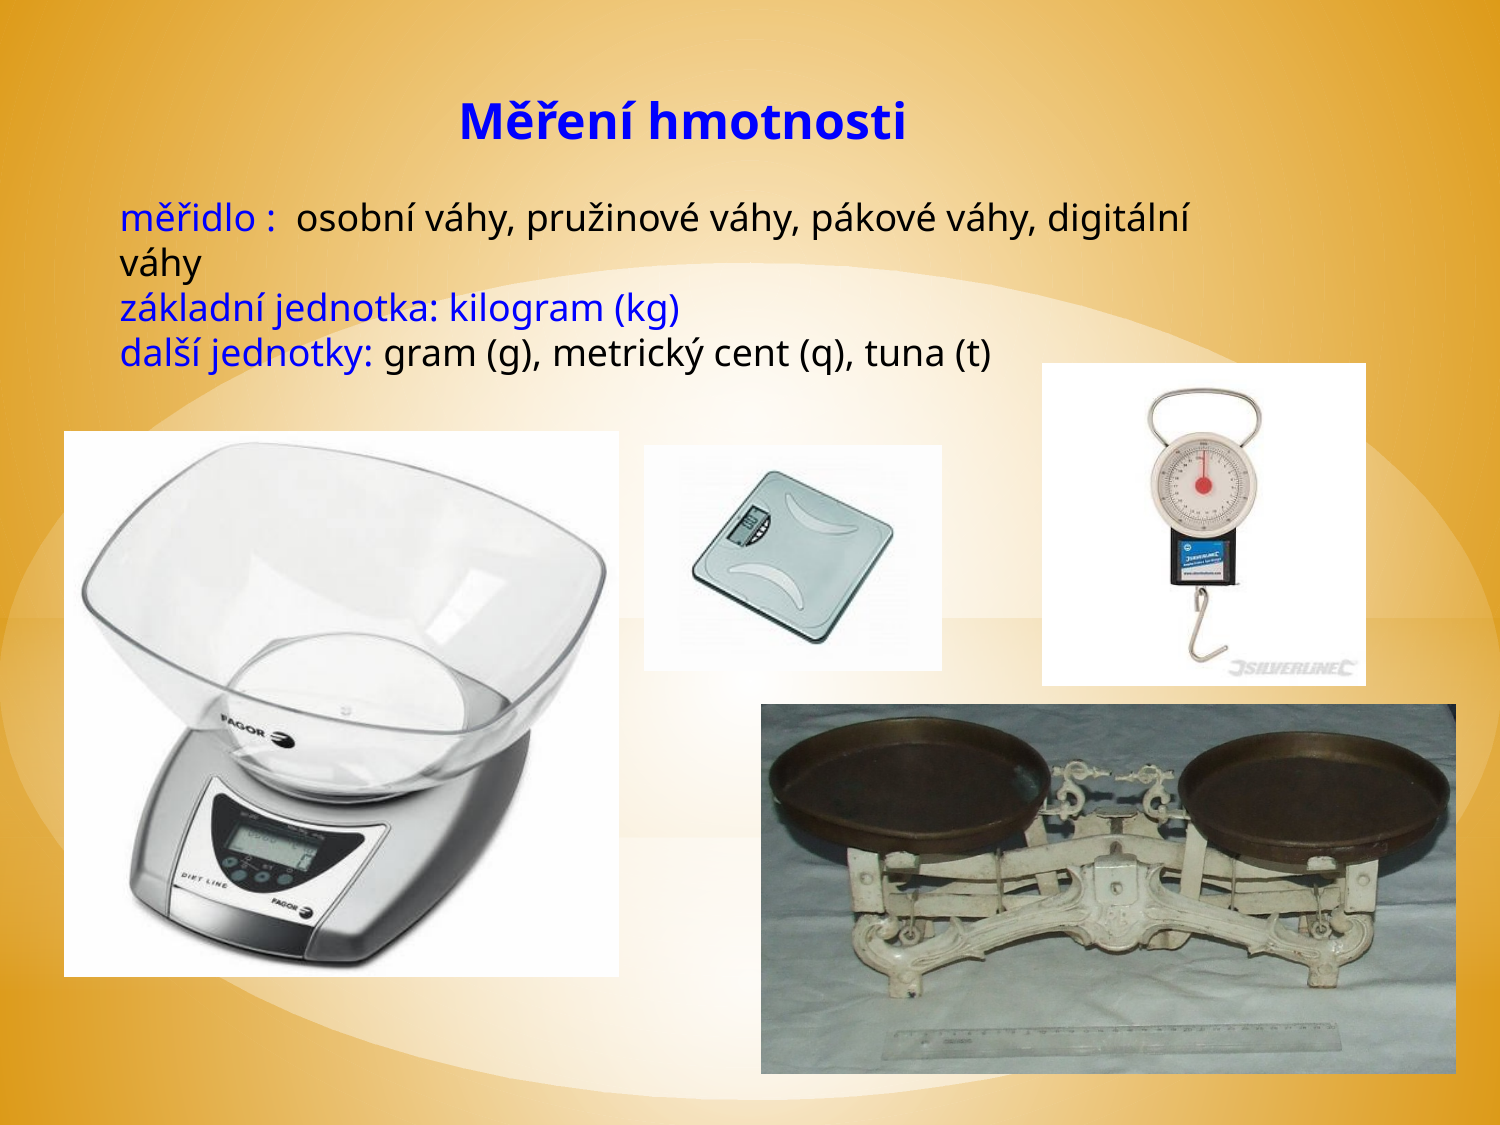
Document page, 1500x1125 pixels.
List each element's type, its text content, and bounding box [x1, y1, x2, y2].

picture [64, 431, 619, 978]
picture [644, 445, 942, 671]
picture [1042, 362, 1366, 687]
picture [761, 703, 1456, 1074]
text_box Měření hmotnosti měřidlo : osobní váhy, pružinové váhy, pákové váhy, digitální váhy základní jednotka: kilogram (kg) další jednotky: gram (g), metrický cent (q), tuna (t) [104, 81, 1275, 472]
